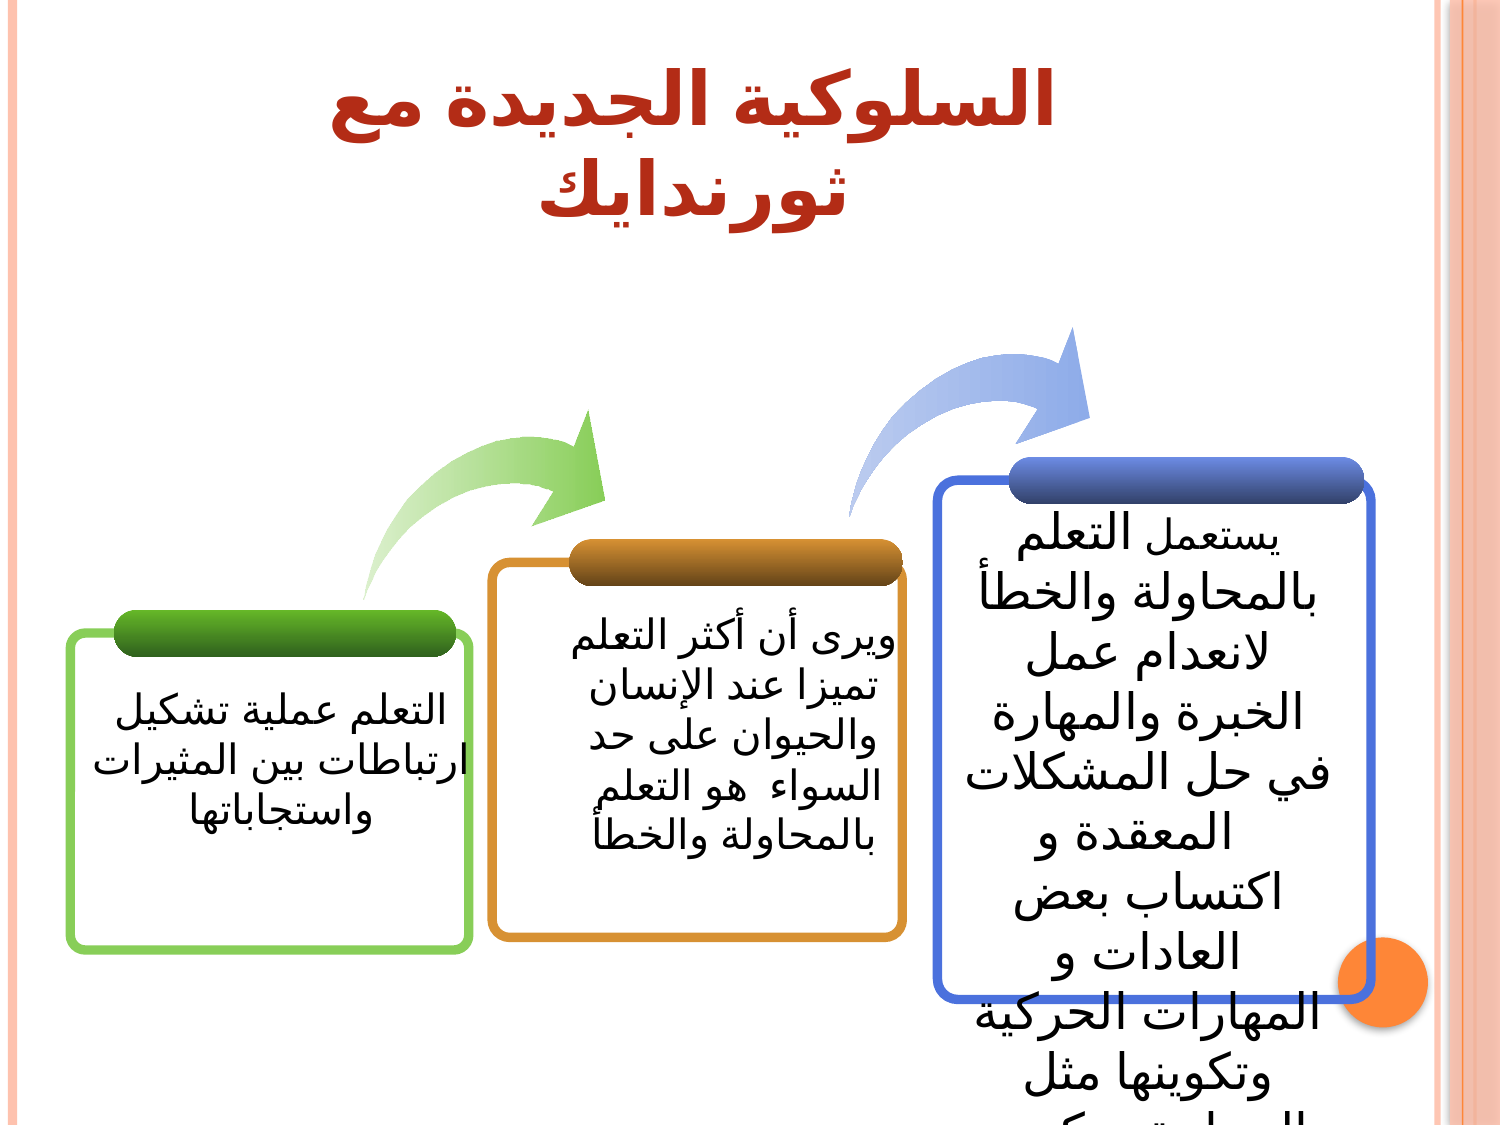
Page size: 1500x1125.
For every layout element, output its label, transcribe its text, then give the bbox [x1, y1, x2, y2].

text_box [70, 633, 469, 951]
text_box [1348, 485, 1372, 1000]
text_box [492, 562, 903, 938]
text_box [937, 480, 1011, 998]
text_box [849, 327, 1090, 517]
text_box [363, 409, 604, 600]
text_box [113, 609, 456, 657]
text_box السلوكية الجديدة مع ثورندايك [301, 42, 1087, 238]
text_box [1008, 456, 1365, 503]
text_box [569, 538, 903, 587]
text_box يستعمل التعلم بالمحاولة والخطأ لانعدام عمل الخبرة والمهارة في حل المشكلات المعقدة و اكتساب بعض العادات و المهارات الحركية وتكوينها مثل السباحة وركوب الدراجة [949, 492, 1375, 1125]
text_box التعلم عملية تشكيل ارتباطات بين المثيرات واستجاباتها [85, 675, 478, 841]
text_box ويرى أن أكثر التعلم تميزا عند الإنسان والحيوان على حد السواء هو التعلم بالمحاولة والخطأ [542, 600, 925, 866]
